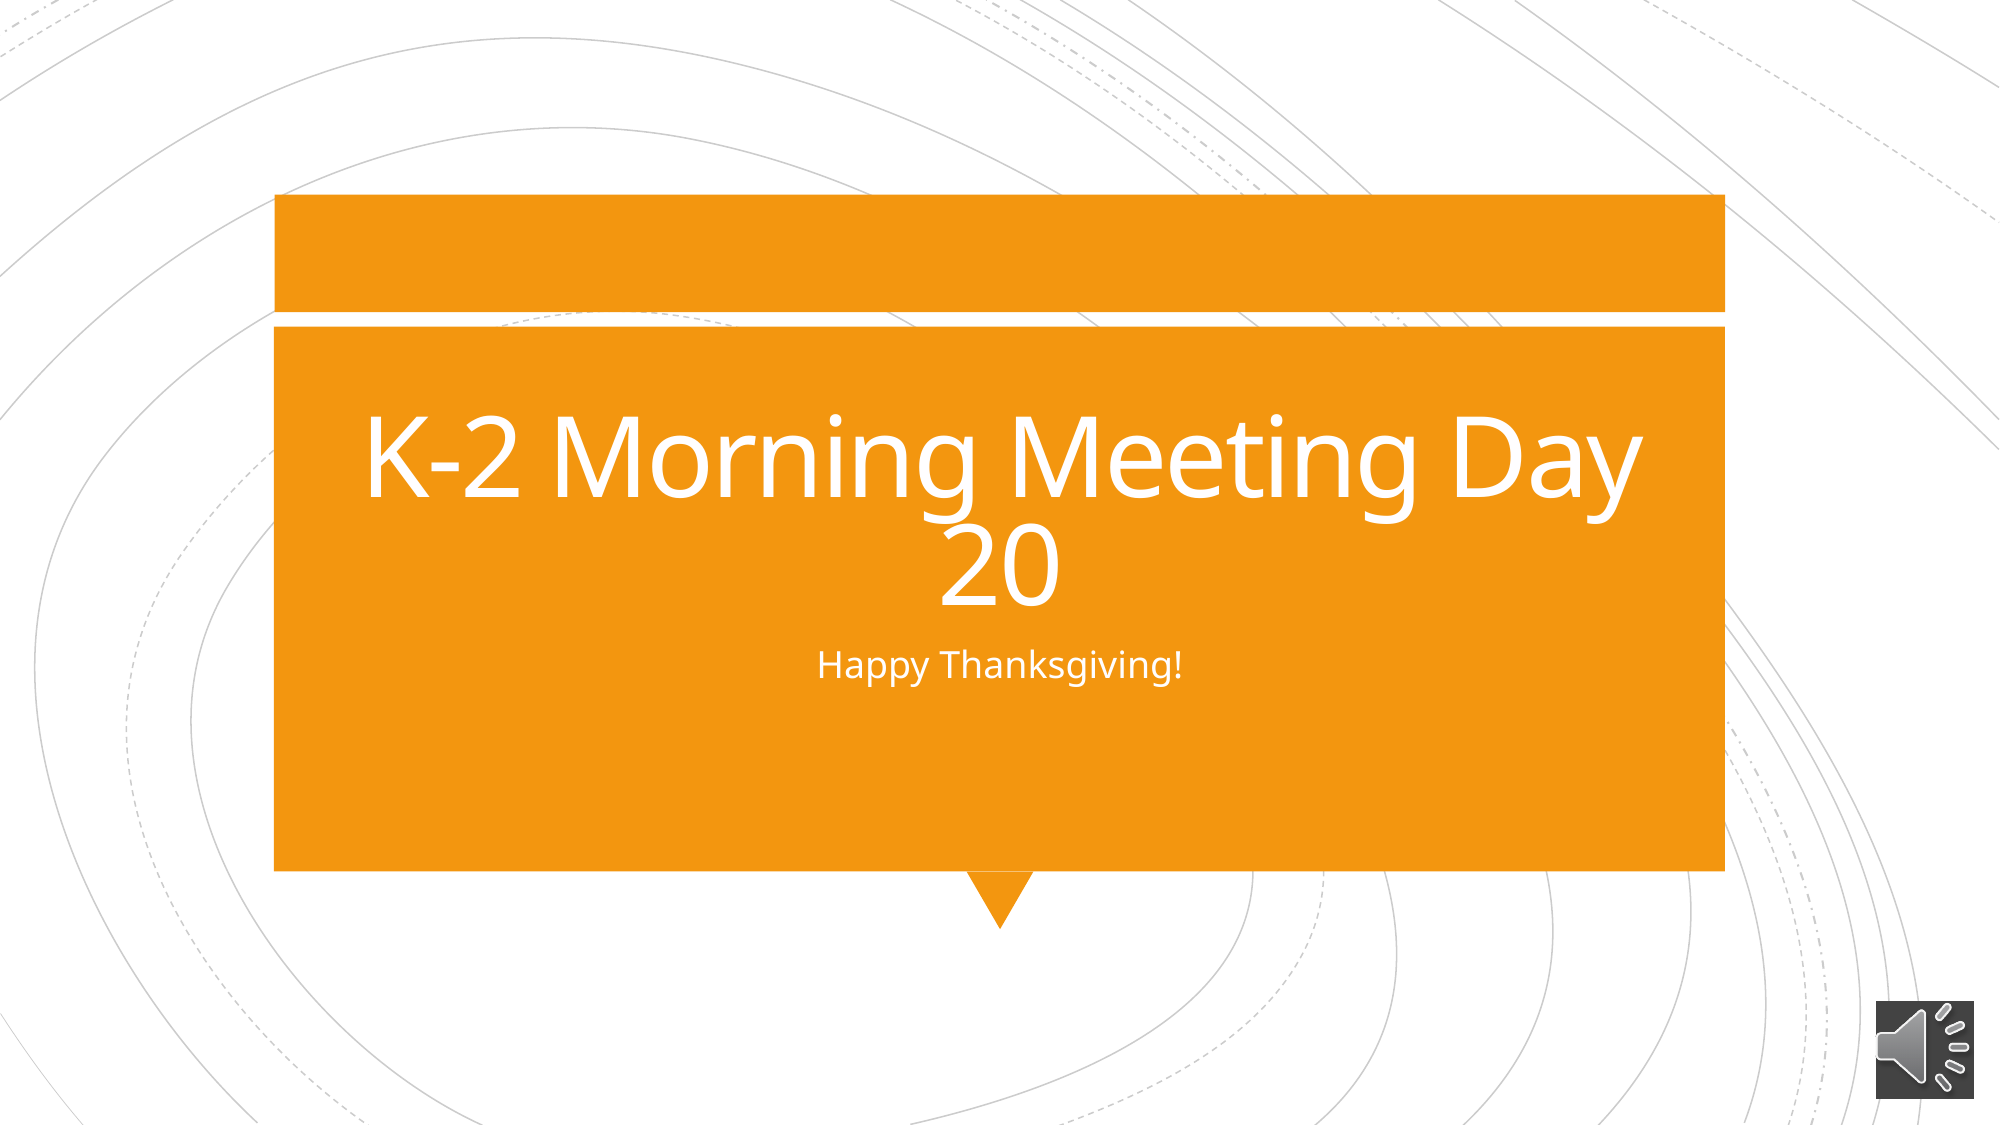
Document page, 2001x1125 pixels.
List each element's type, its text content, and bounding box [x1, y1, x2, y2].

subtitle Happy Thanksgiving! [288, 640, 1712, 858]
picture [1874, 999, 1976, 1101]
title K-2 Morning Meeting Day 20 [288, 340, 1713, 628]
